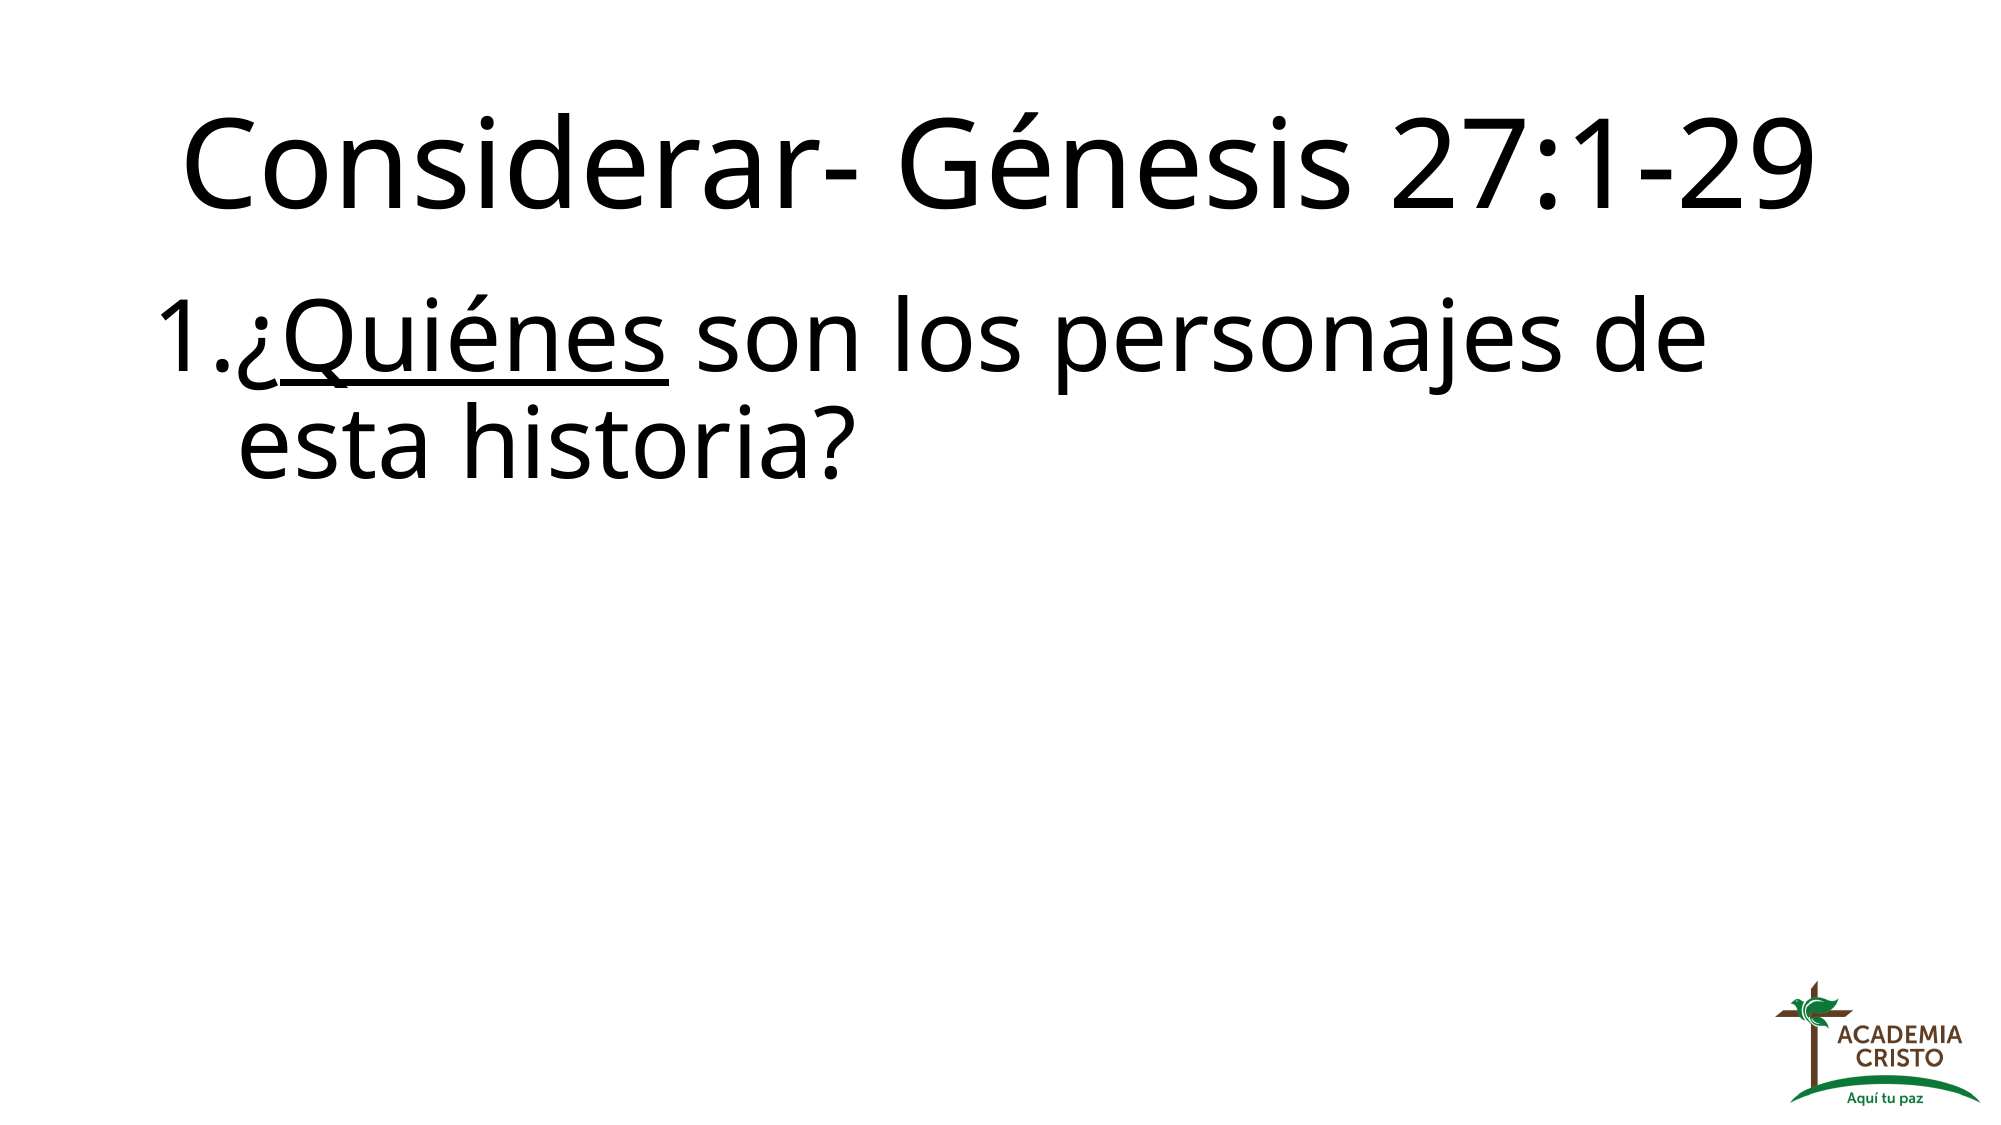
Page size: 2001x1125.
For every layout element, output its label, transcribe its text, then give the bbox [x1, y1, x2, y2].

list ¿Quiénes son los personajes de esta historia? [137, 277, 1747, 1014]
title Considerar- Génesis 27:1-29 [137, 59, 1863, 278]
picture [1759, 972, 2000, 1125]
